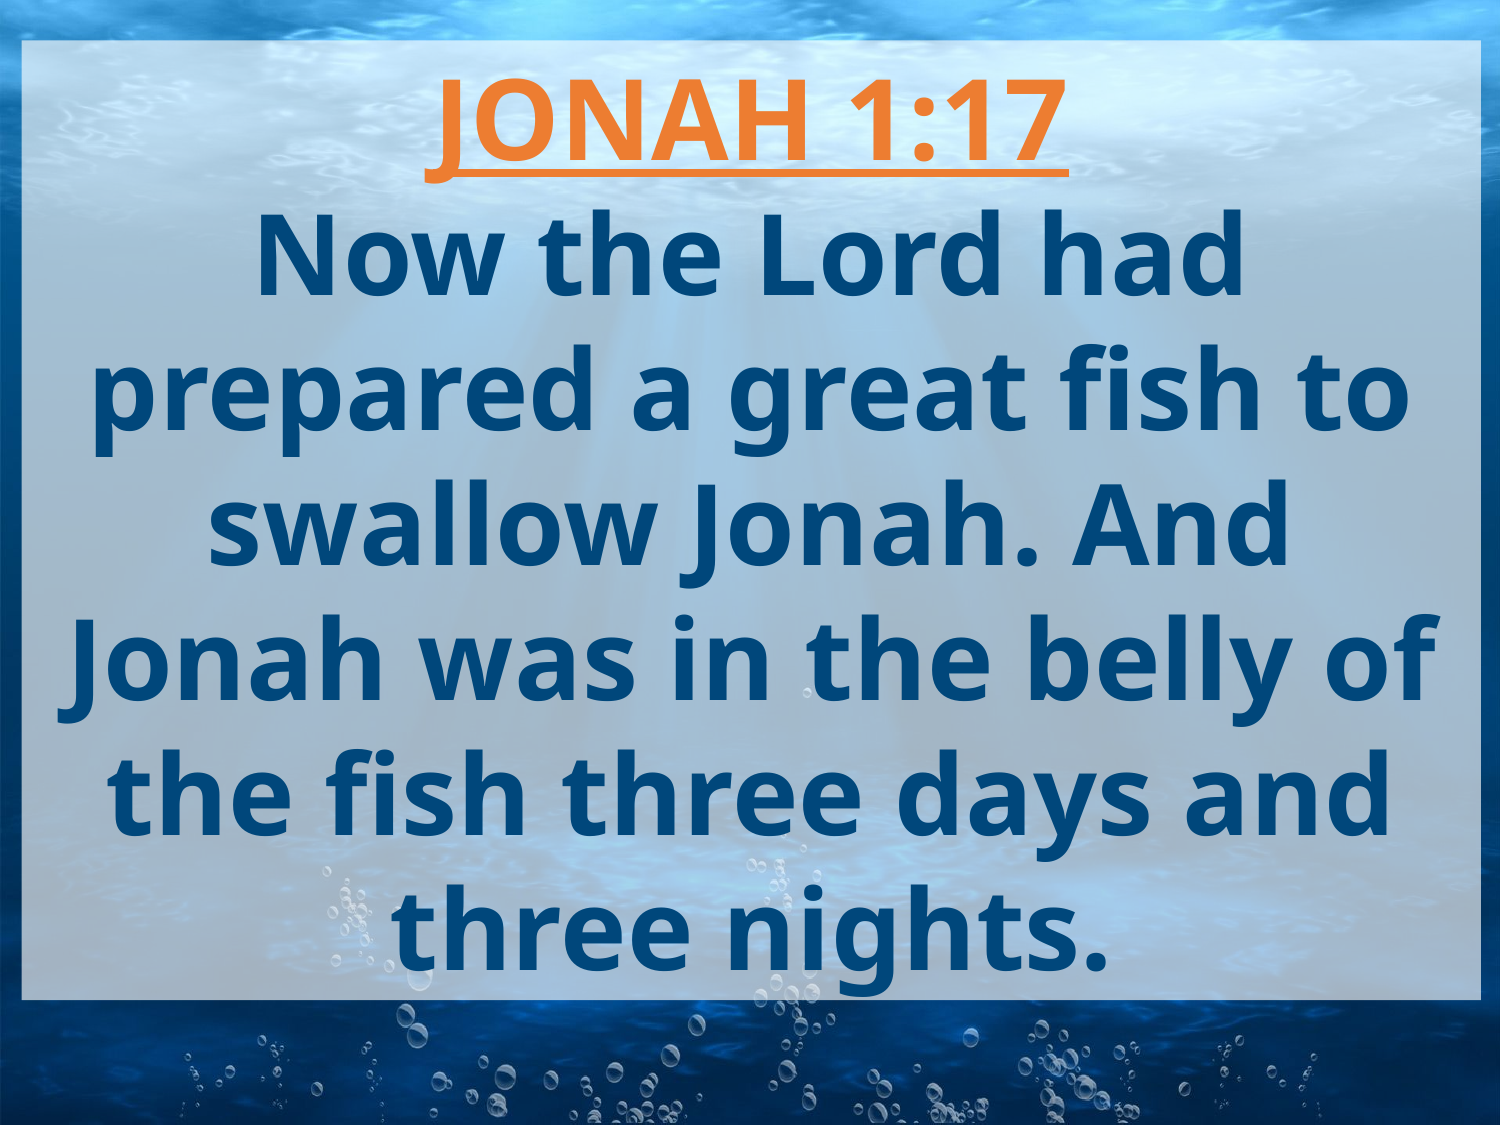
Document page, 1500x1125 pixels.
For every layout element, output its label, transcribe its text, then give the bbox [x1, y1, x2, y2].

text_box JONAH 1:17 Now the Lord had prepared a great fish to swallow Jonah. And Jonah was in the belly of the fish three days and three nights. [21, 40, 1481, 1001]
picture [0, 0, 1500, 1125]
